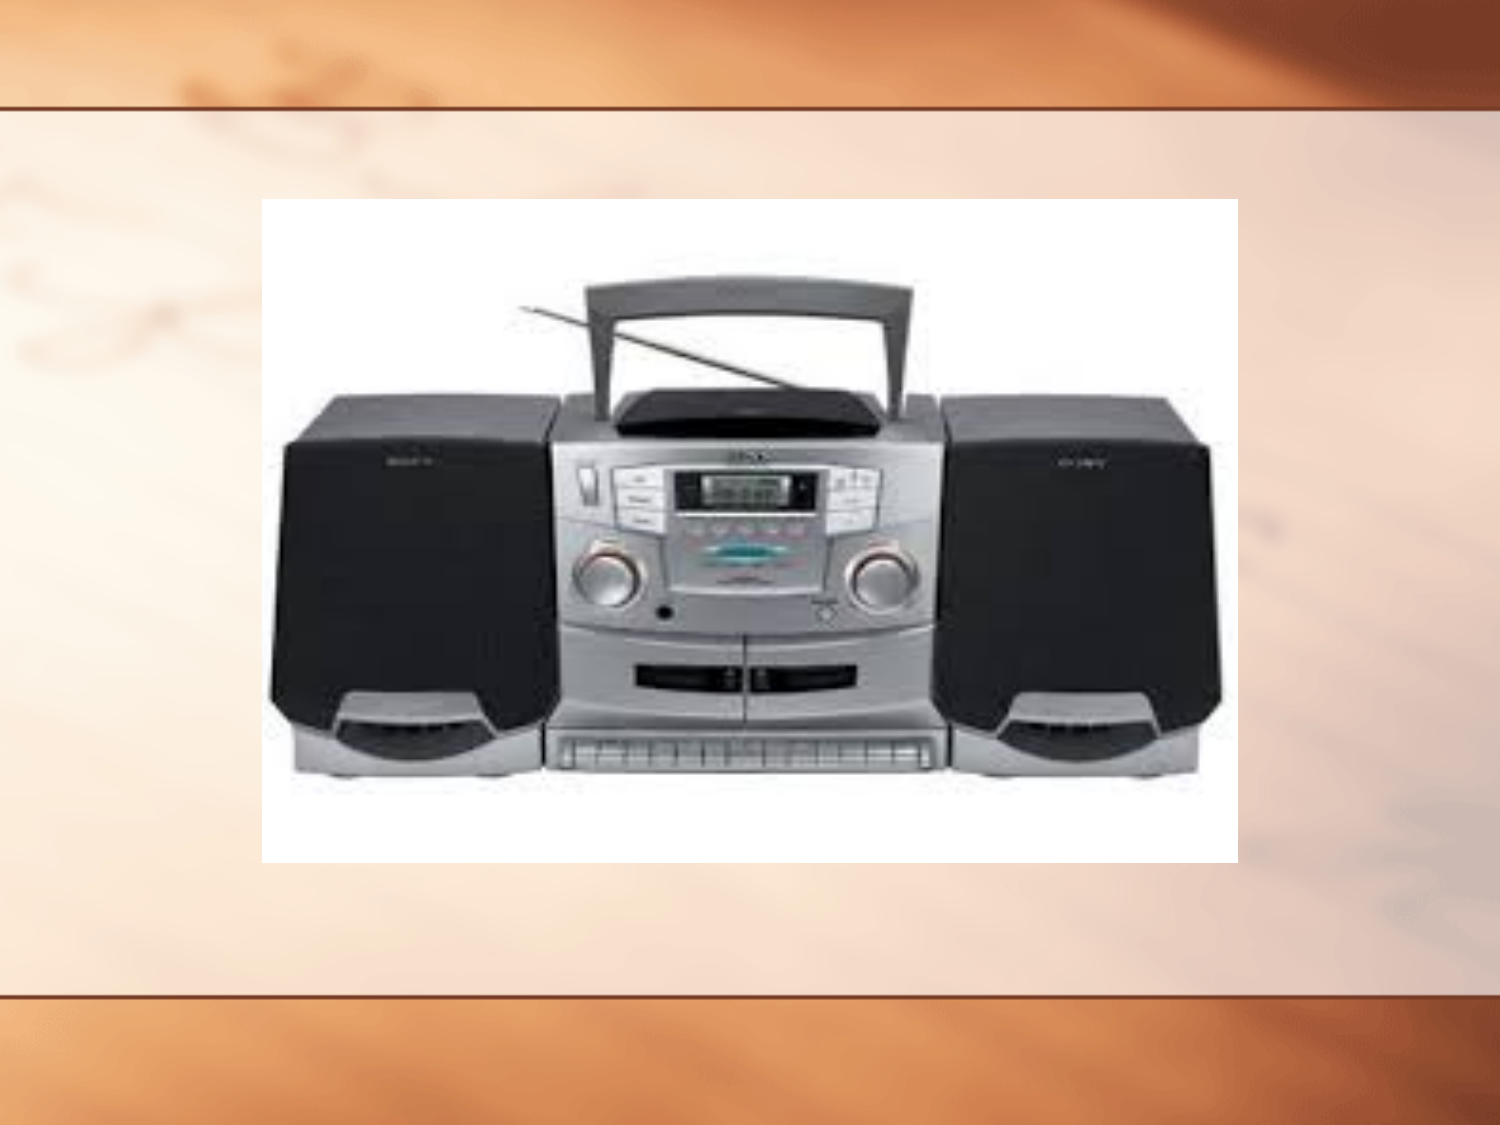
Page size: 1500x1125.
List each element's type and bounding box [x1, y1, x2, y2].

picture [0, 0, 1500, 1125]
list [262, 199, 1238, 863]
